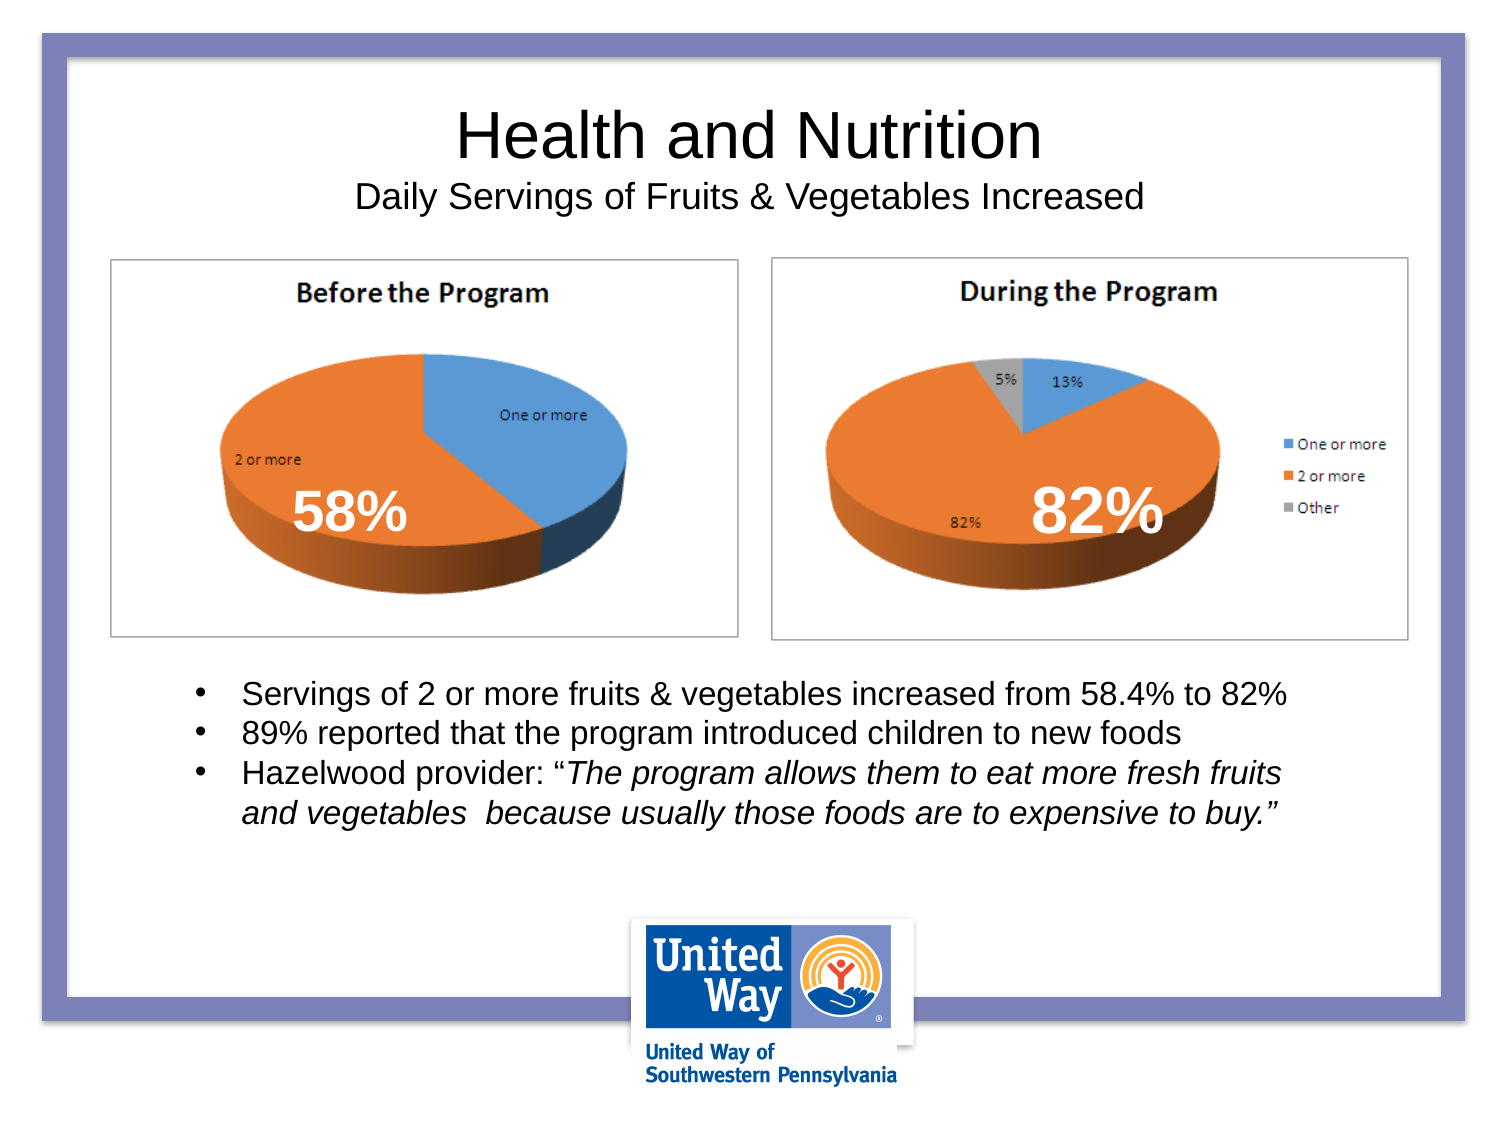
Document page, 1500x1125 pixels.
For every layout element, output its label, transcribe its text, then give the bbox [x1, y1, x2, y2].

picture [770, 256, 1410, 642]
picture [108, 258, 741, 639]
text_box Servings of 2 or more fruits & vegetables increased from 58.4% to 82% 89% reported that the program introduced children to new foods Hazelwood provider: “The program allows them to eat more fresh fruits and vegetables because usually those foods are to expensive to buy.” [179, 664, 1321, 839]
title Health and Nutrition Daily Servings of Fruits & Vegetables Increased [75, 76, 1425, 233]
picture [631, 923, 897, 1087]
